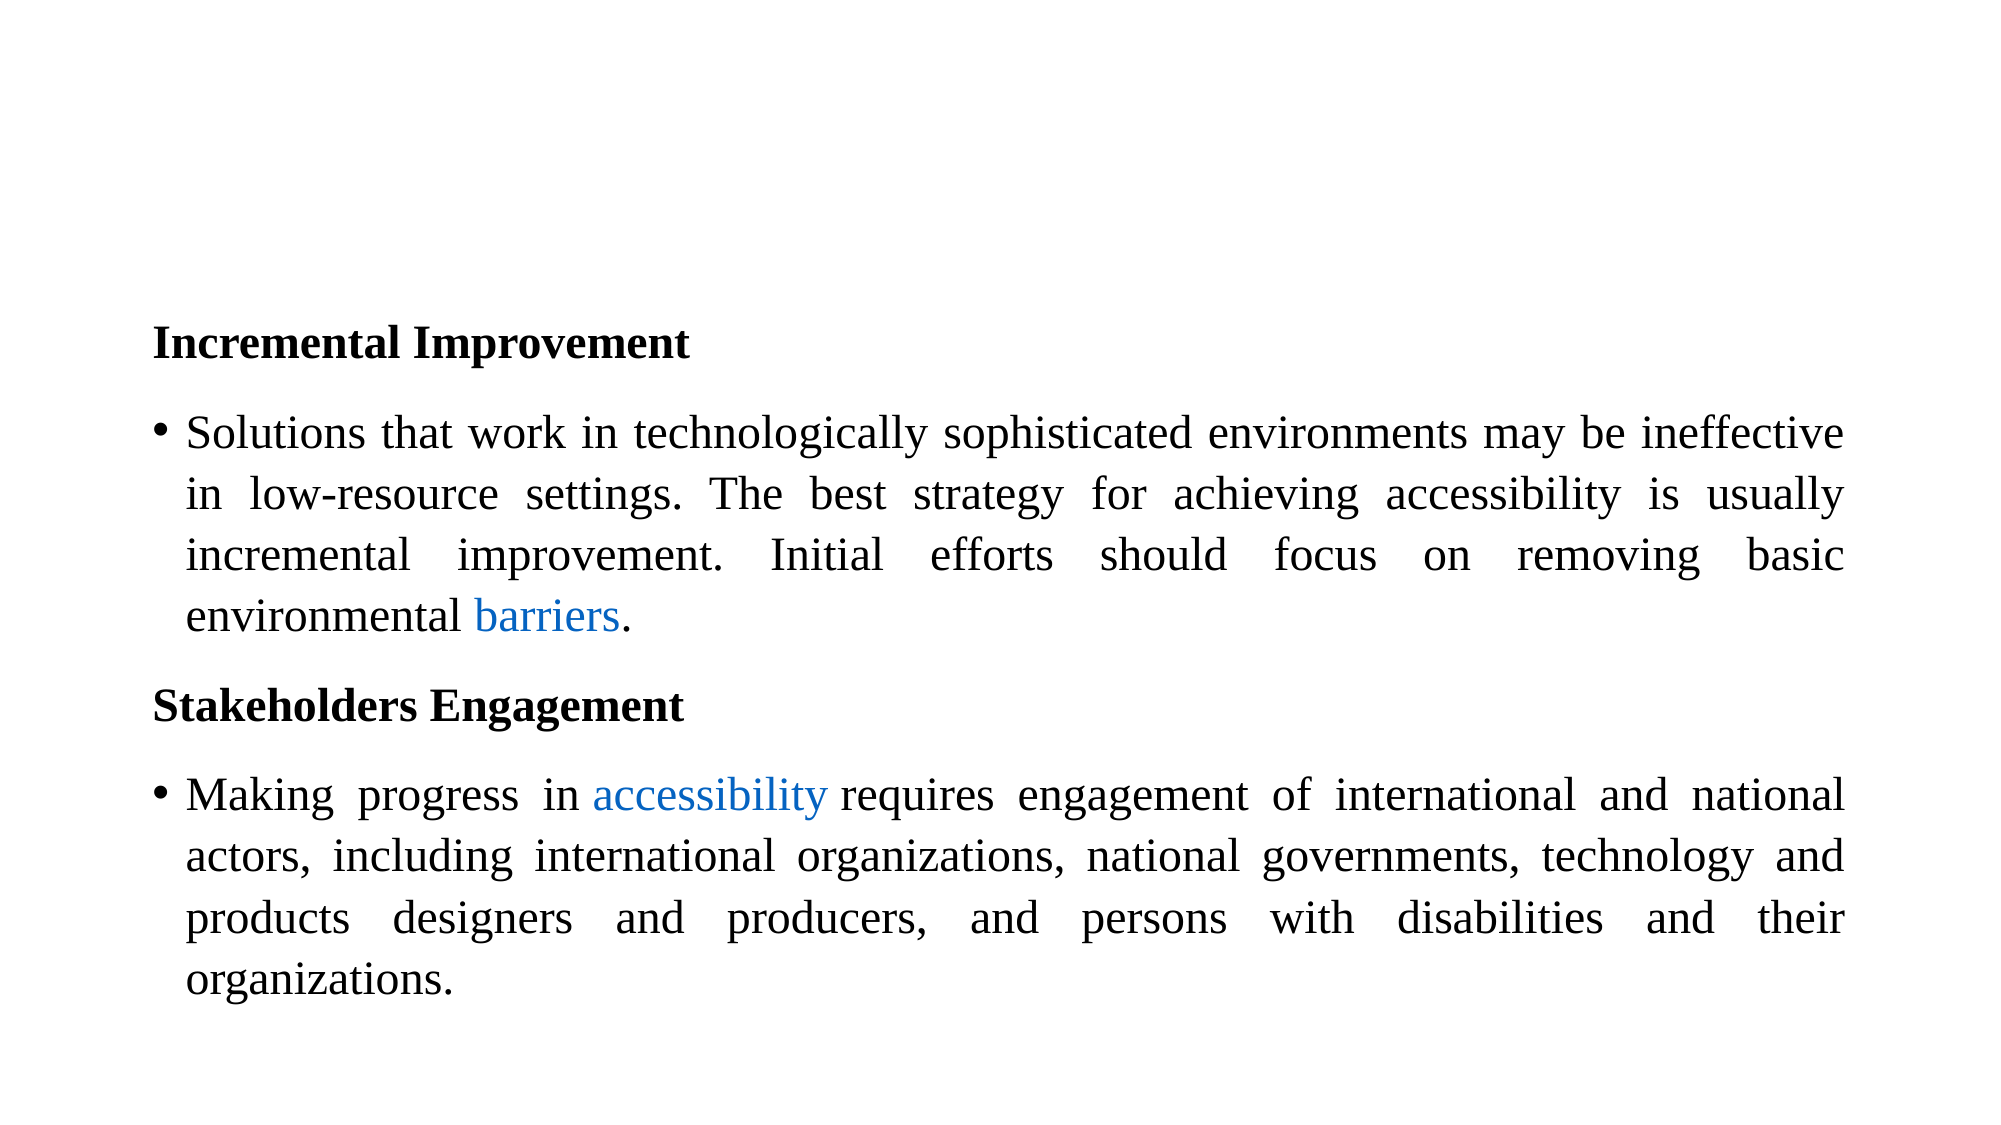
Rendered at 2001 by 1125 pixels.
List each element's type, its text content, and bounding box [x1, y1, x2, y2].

list Incremental Improvement Solutions that work in technologically sophisticated environments may be ineffective in low-resource settings. The best strategy for achieving accessibility is usually incremental improvement. Initial efforts should focus on removing basic environmental barriers. Stakeholders Engagement Making progress in accessibility requires engagement of international and national actors, including international organizations, national governments, technology and products designers and producers, and persons with disabilities and their organizations. [137, 299, 1863, 1014]
